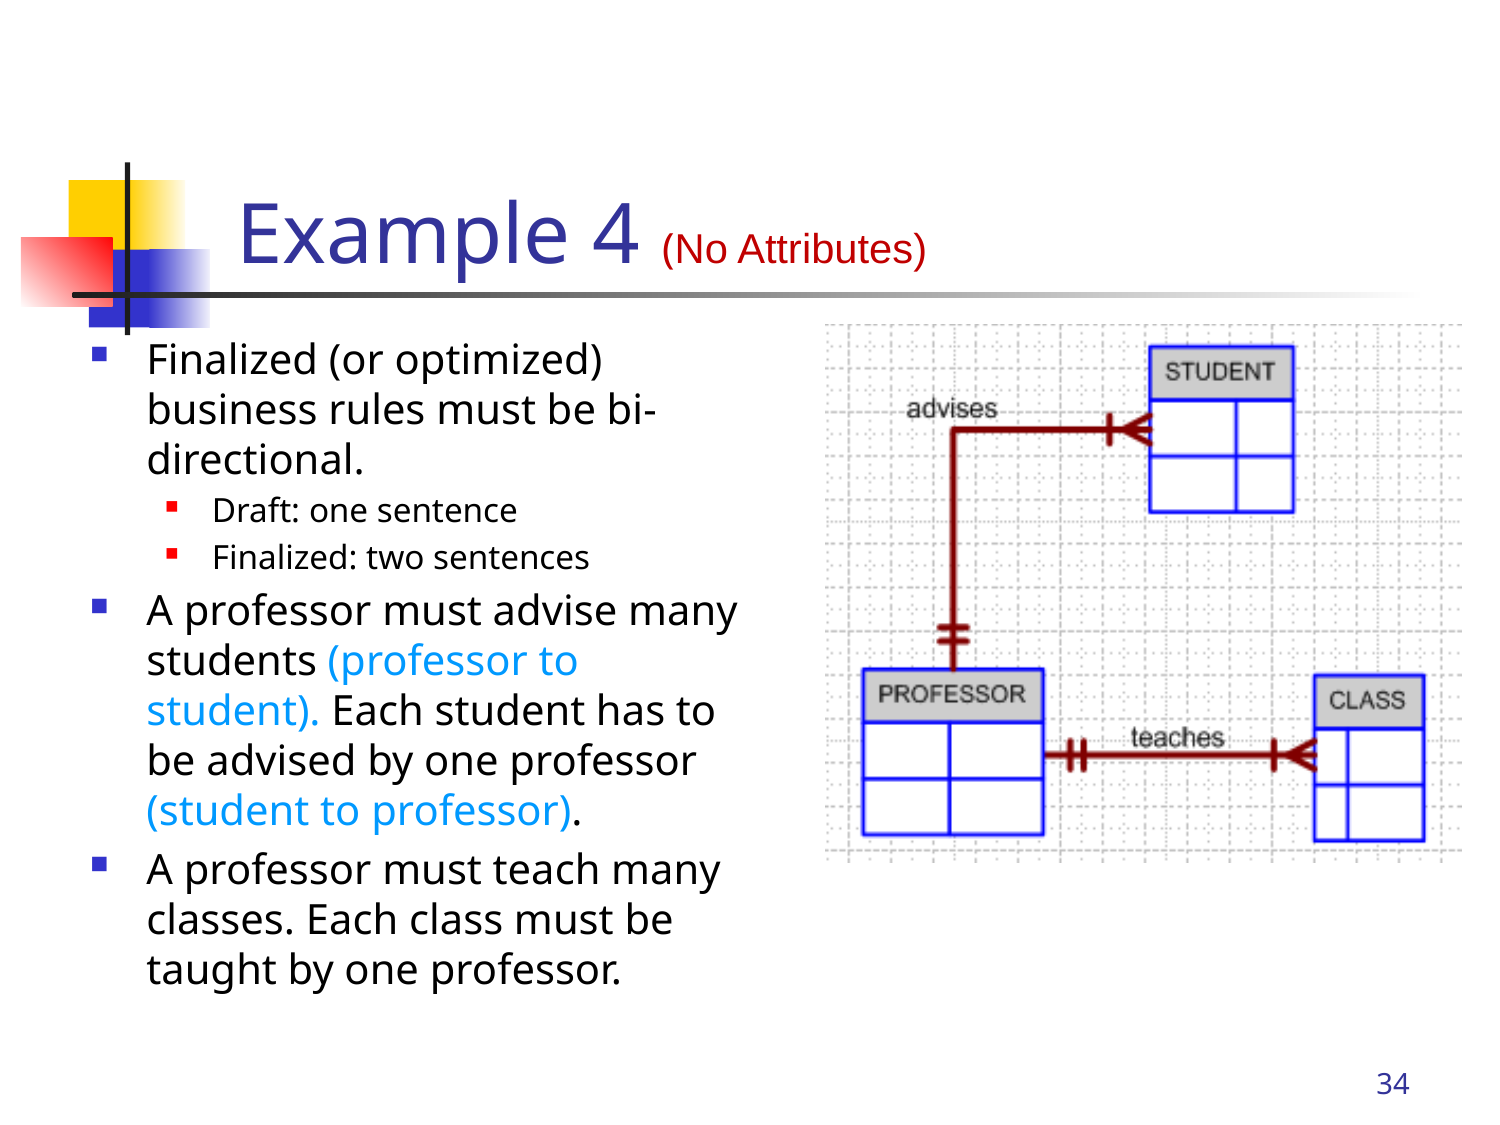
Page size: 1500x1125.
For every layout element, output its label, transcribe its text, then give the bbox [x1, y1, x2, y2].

picture [824, 324, 1463, 863]
title Example 4 (No Attributes) [221, 99, 1500, 288]
slide_number 34 [1112, 1037, 1426, 1113]
list Finalized (or optimized) business rules must be bi-directional. Draft: one sentence Finalized: two sentences A professor must advise many students (professor to student). Each student has to be advised by one professor (student to professor). A professor must teach many classes. Each class must be taught by one professor. [75, 324, 775, 1000]
